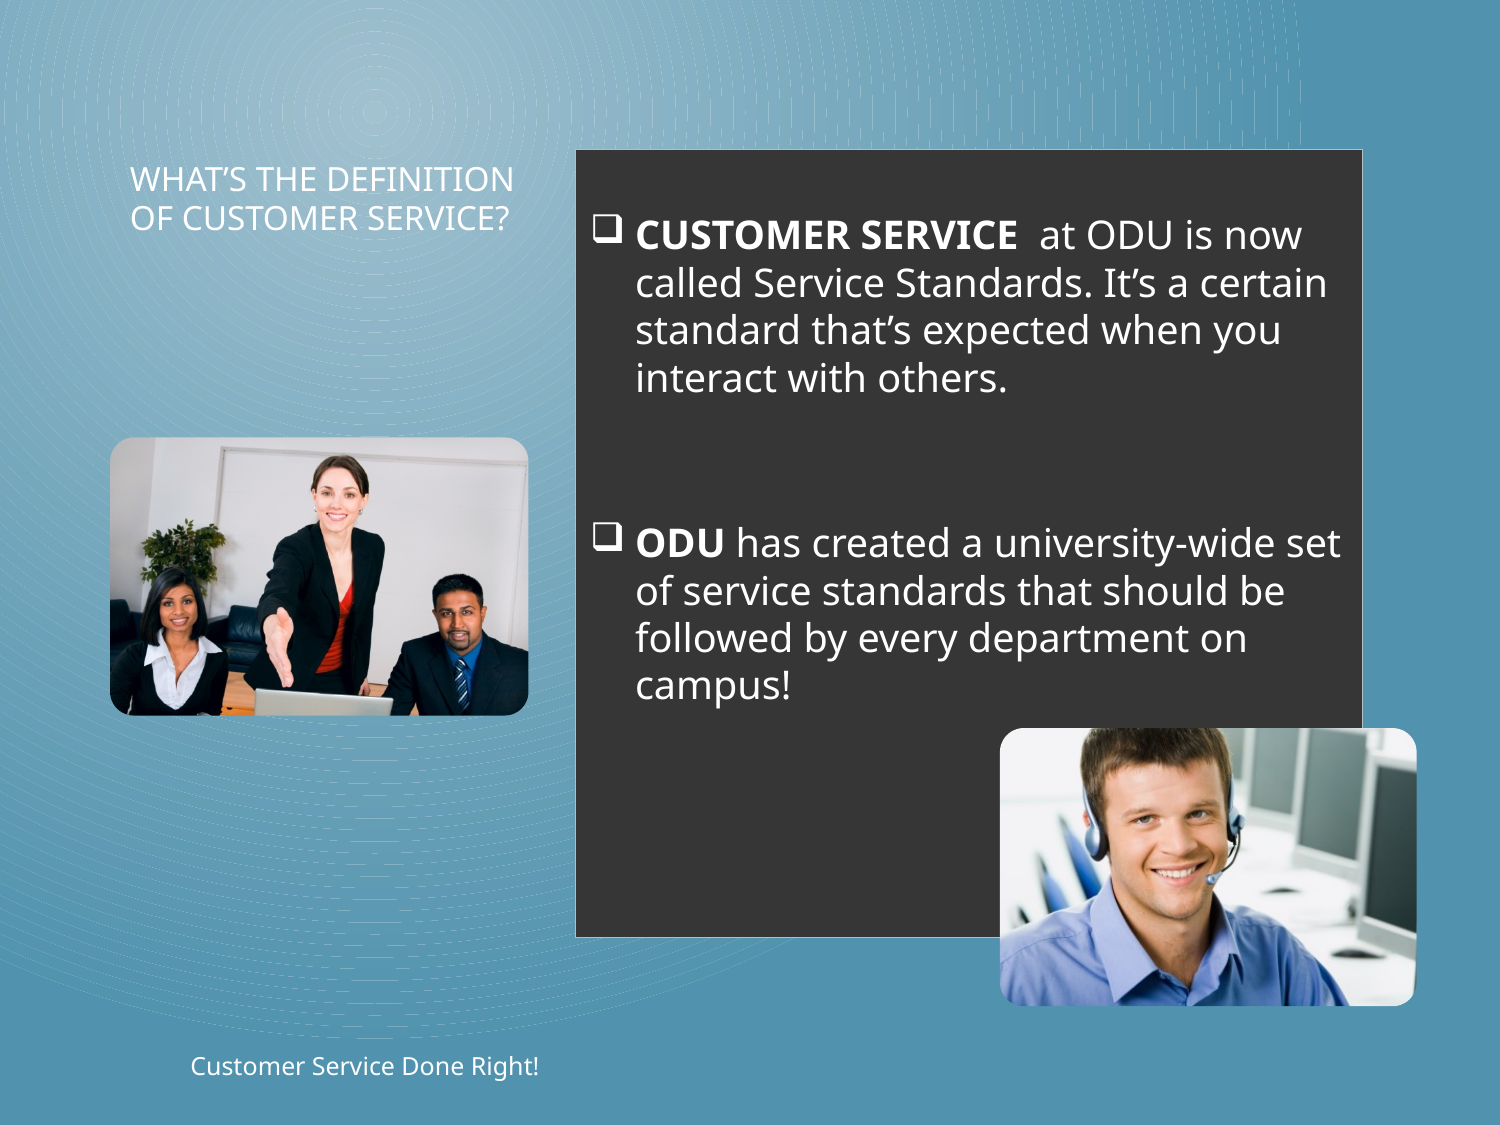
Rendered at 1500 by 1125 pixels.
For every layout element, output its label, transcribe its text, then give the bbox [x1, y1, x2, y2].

title What’s the definition of customer service? [114, 150, 532, 438]
list CUSTOMER SERVICE at ODU is now called Service Standards. It’s a certain standard that’s expected when you interact with others. ODU has created a university-wide set of service standards that should be followed by every department on campus! [575, 149, 1363, 938]
picture [109, 437, 529, 716]
picture [999, 727, 1417, 1007]
footer Customer Service Done Right! [175, 1042, 1013, 1103]
